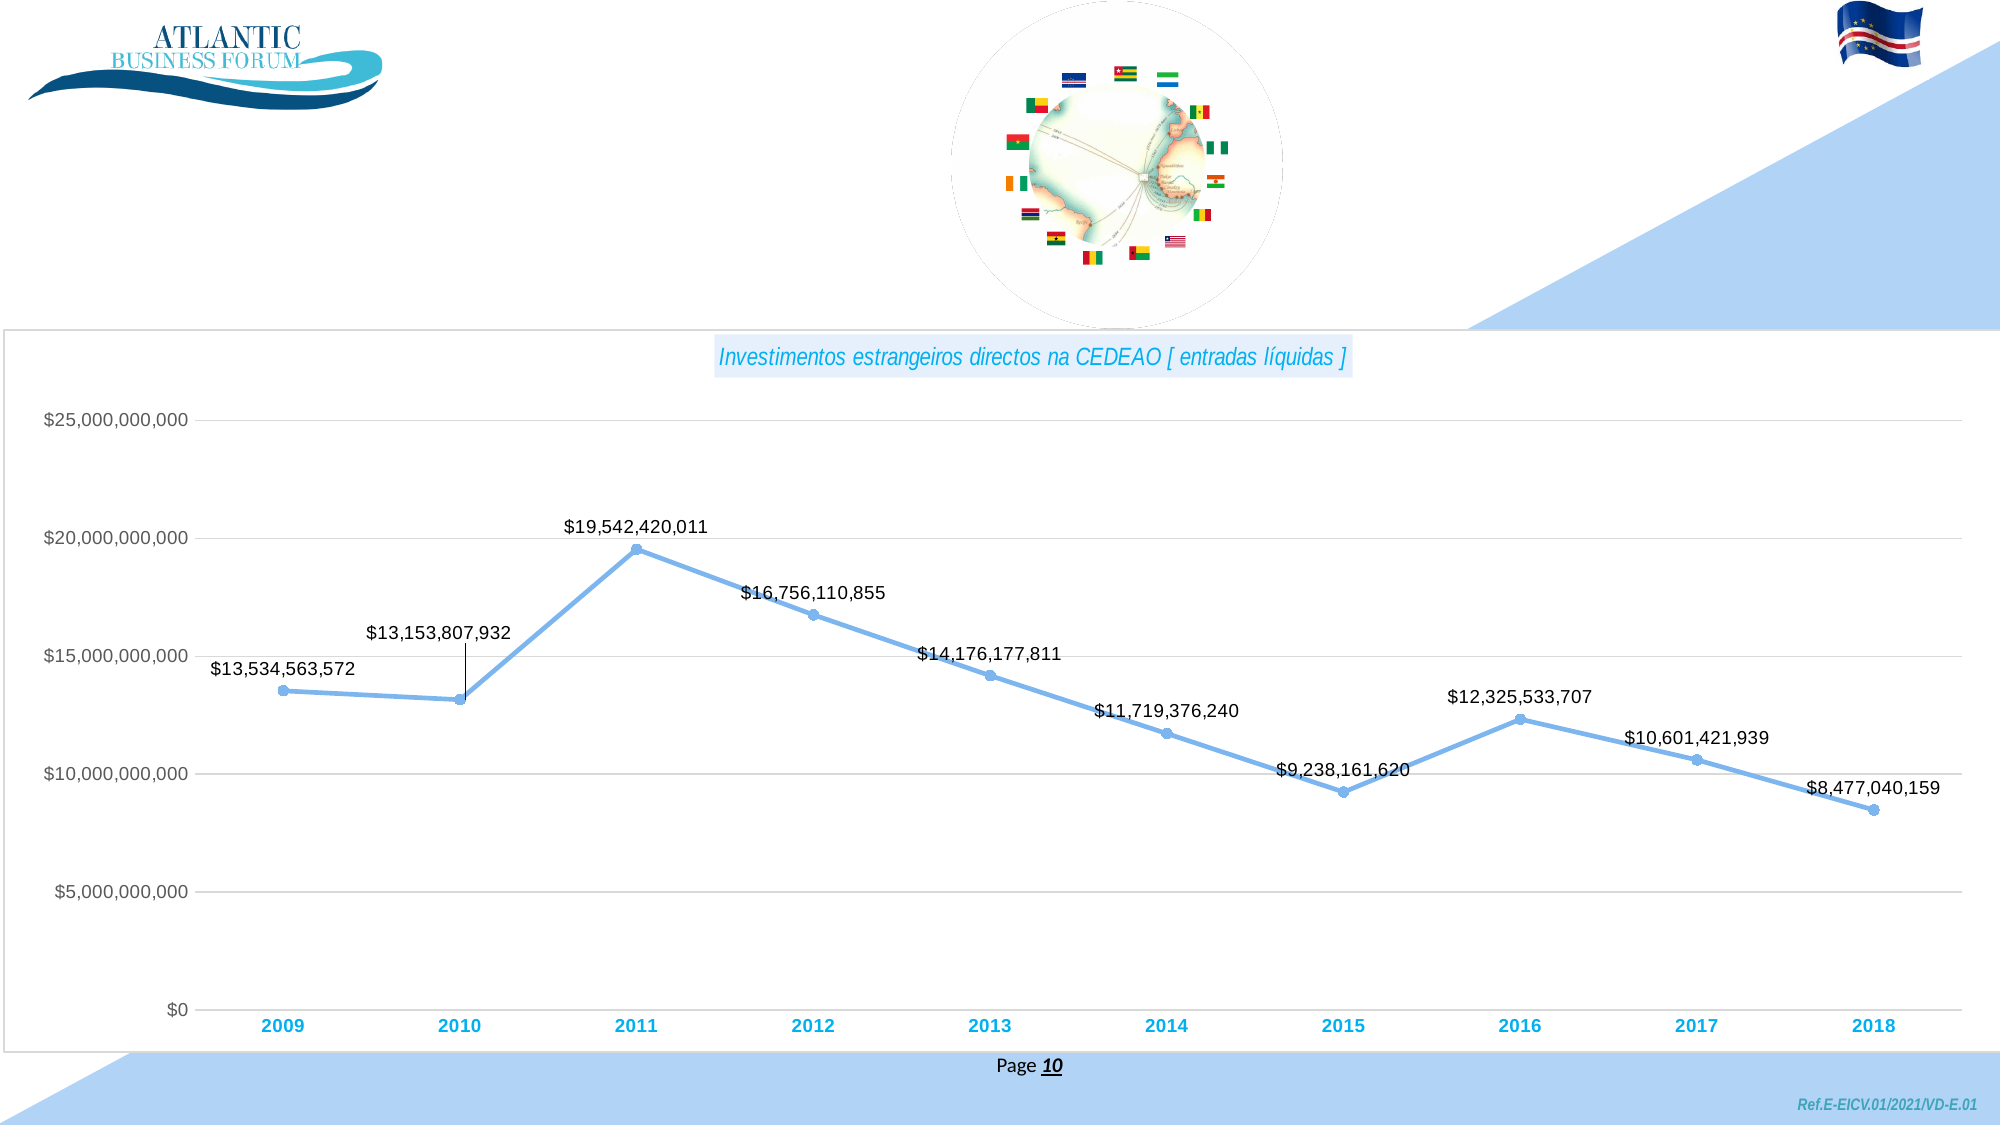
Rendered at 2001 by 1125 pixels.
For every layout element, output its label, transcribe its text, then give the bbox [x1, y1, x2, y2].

chart [2, 329, 2000, 1053]
text_box [0, 1053, 2000, 1125]
text_box [1465, 39, 2000, 329]
text_box Page 10 [980, 1053, 1079, 1095]
picture [951, 0, 1283, 329]
picture [12, 25, 398, 110]
text_box Ref.E-EICV.01/2021/VD-E.01 [1769, 1086, 1997, 1122]
picture [1831, 0, 1929, 81]
